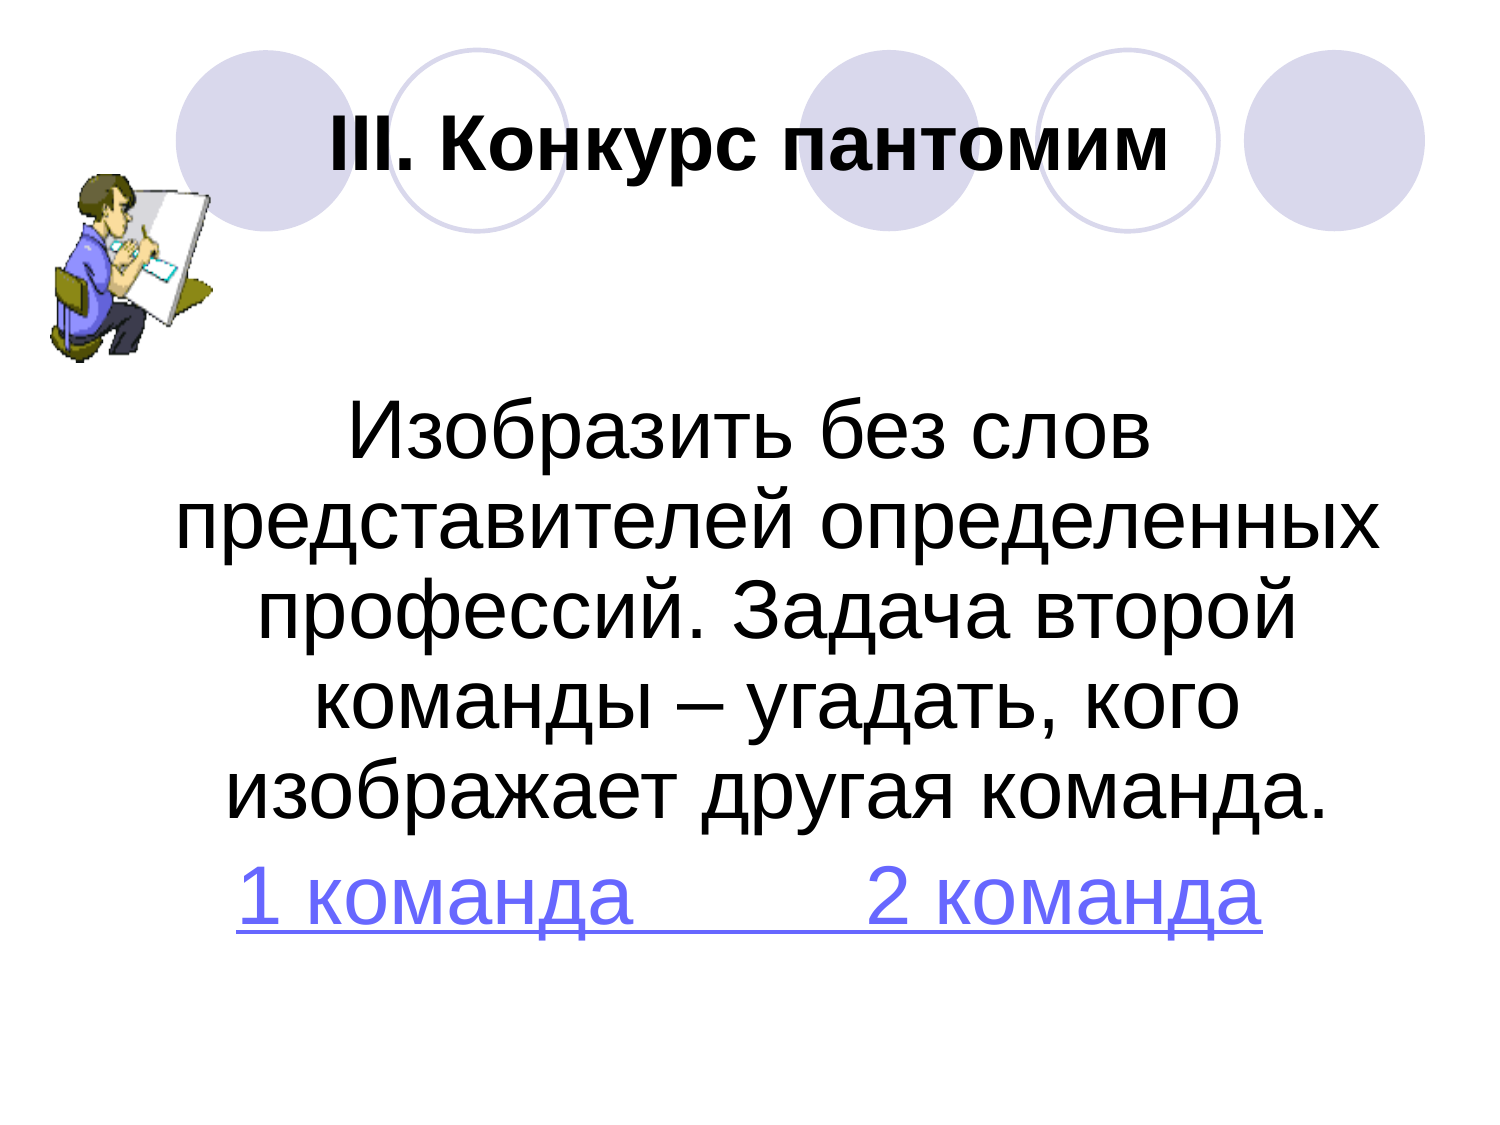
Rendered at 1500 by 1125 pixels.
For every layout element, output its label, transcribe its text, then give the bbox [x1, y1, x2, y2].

title III. Конкурс пантомим [75, 45, 1425, 233]
picture [49, 174, 213, 363]
list Изобразить без слов представителей определенных профессий. Задача второй команды – угадать, кого изображает другая команда. 1 команда 2 команда [75, 262, 1425, 1006]
